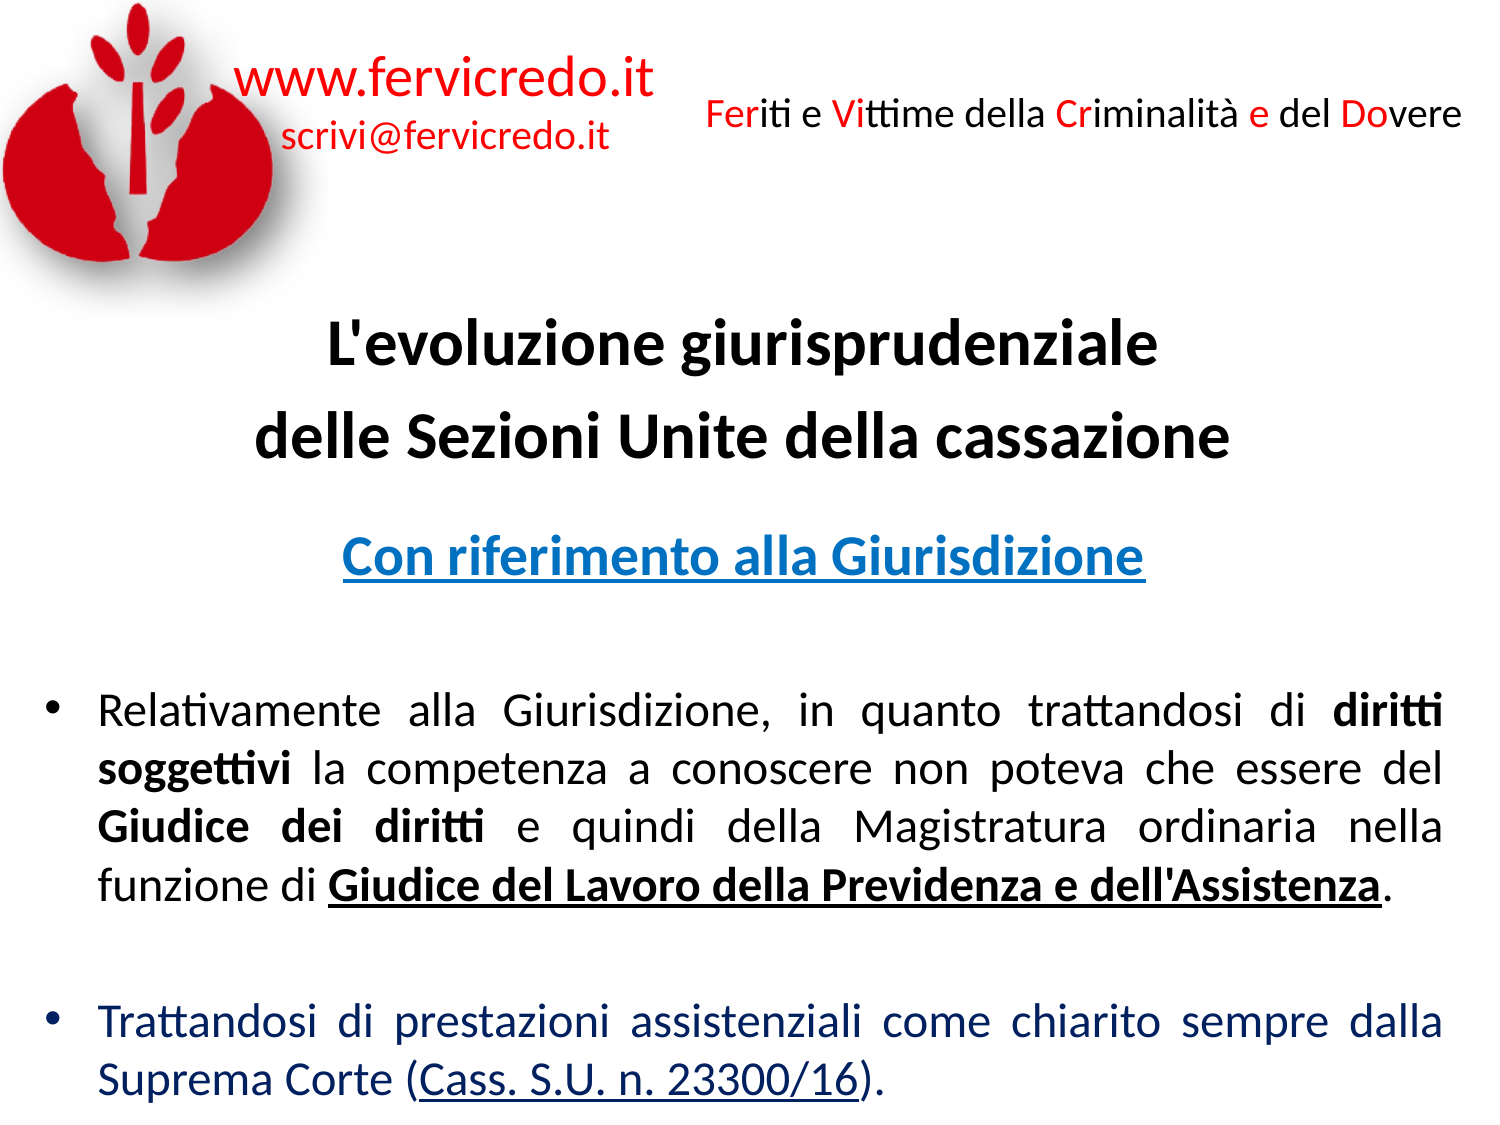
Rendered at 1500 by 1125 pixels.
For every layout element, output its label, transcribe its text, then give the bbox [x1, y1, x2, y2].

list L'evoluzione giurisprudenziale delle Sezioni Unite della cassazione Con riferimento alla Giurisdizione Relativamente alla Giurisdizione, in quanto trattandosi di diritti soggettivi la competenza a conoscere non poteva che essere del Giudice dei diritti e quindi della Magistratura ordinaria nella funzione di Giudice del Lavoro della Previdenza e dell'Assistenza. Trattandosi di prestazioni assistenziali come chiarito sempre dalla Suprema Corte (Cass. S.U. n. 23300/16). [29, 290, 1459, 1125]
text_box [0, 0, 1500, 266]
